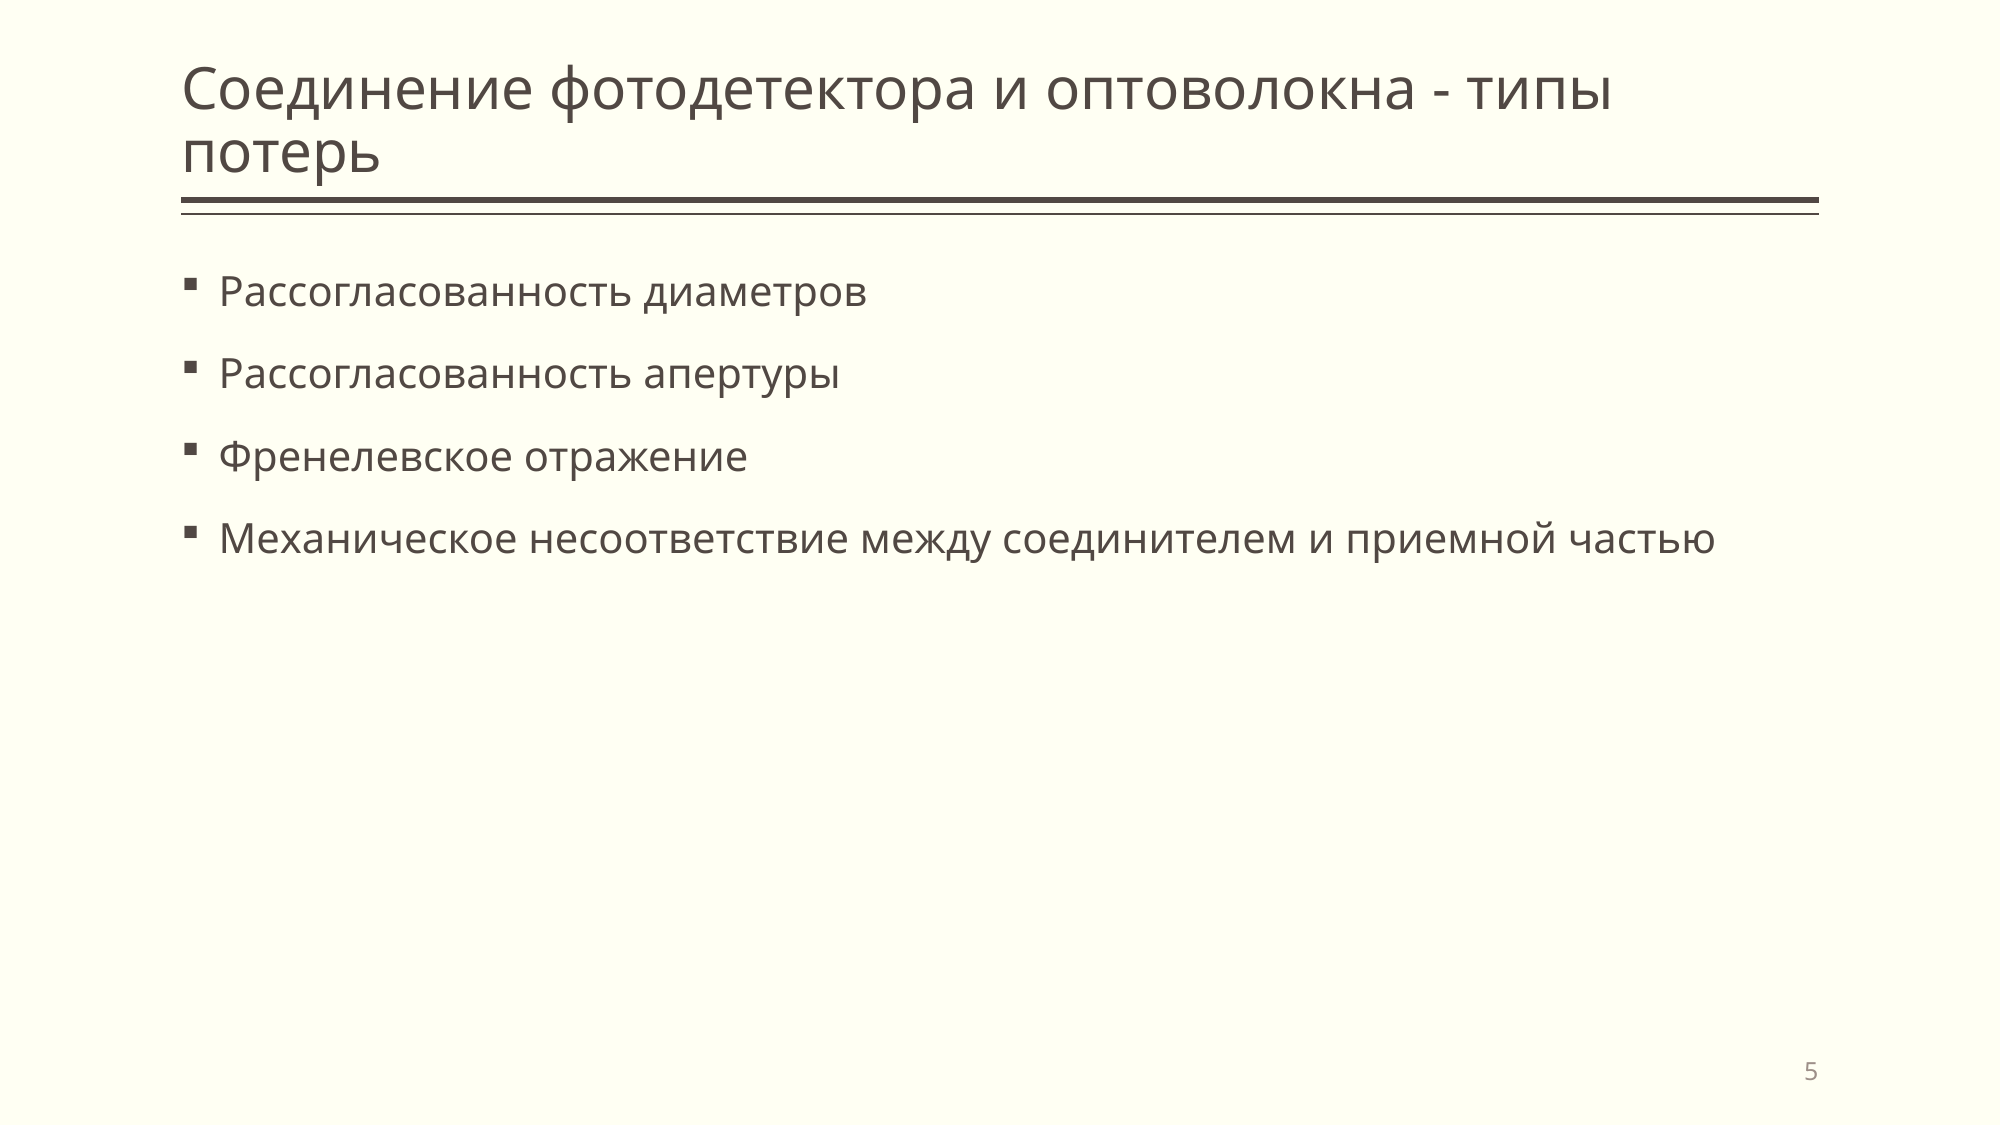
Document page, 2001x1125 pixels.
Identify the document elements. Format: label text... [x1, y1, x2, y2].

list Рассогласованность диаметров Рассогласованность апертуры Френелевское отражение Механическое несоответствие между соединителем и приемной частью [181, 262, 1819, 1013]
title Соединение фотодетектора и оптоволокна - типы потерь [181, 12, 1819, 193]
slide_number 5 [1518, 1042, 1819, 1103]
